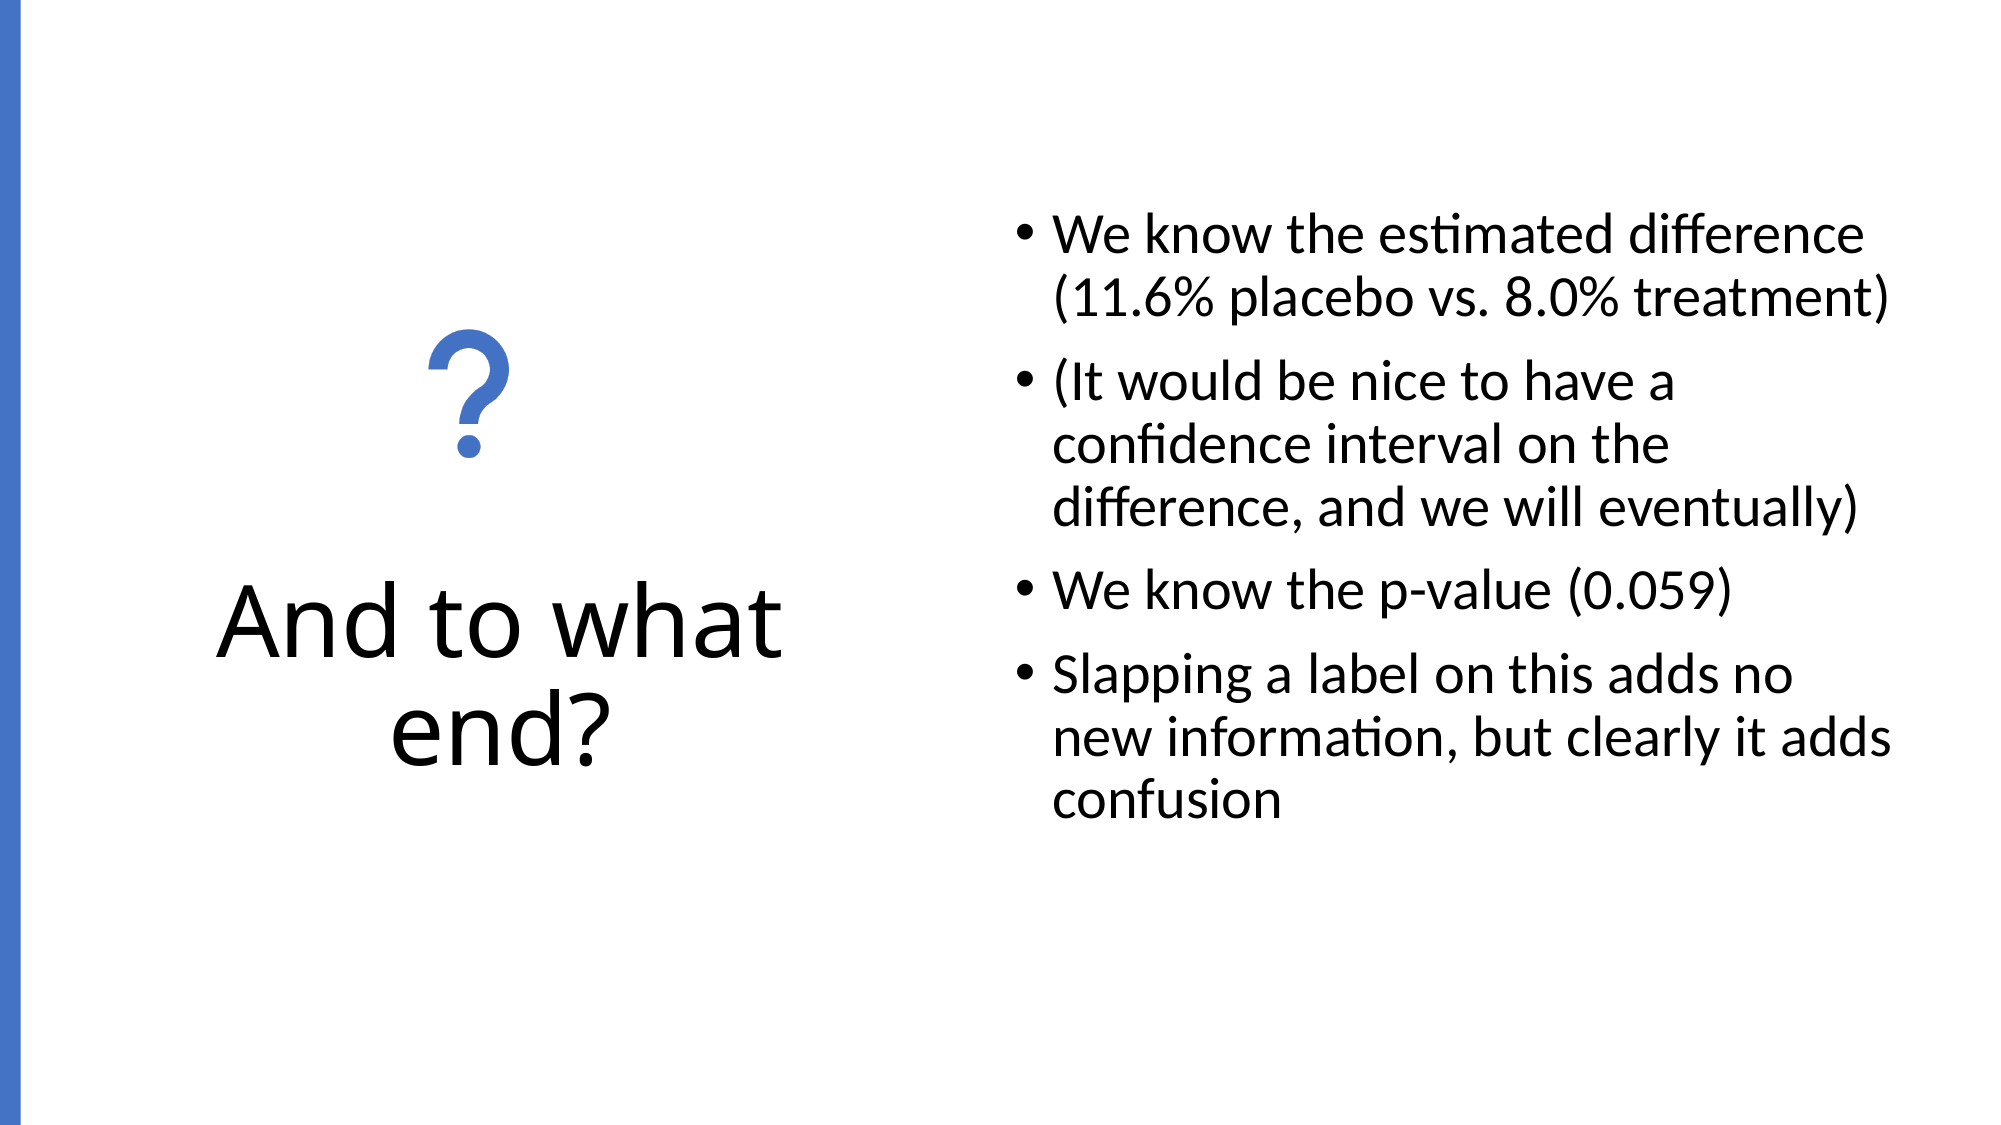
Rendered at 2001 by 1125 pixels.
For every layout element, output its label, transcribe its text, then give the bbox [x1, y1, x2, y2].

list We know the estimated difference (11.6% placebo vs. 8.0% treatment) (It would be nice to have a confidence interval on the difference, and we will eventually) We know the p-value (0.059) Slapping a label on this adds no new information, but clearly it adds confusion [999, 105, 1916, 1014]
picture [393, 318, 544, 469]
title And to what end? [105, 563, 895, 1014]
text_box [0, 0, 21, 1125]
